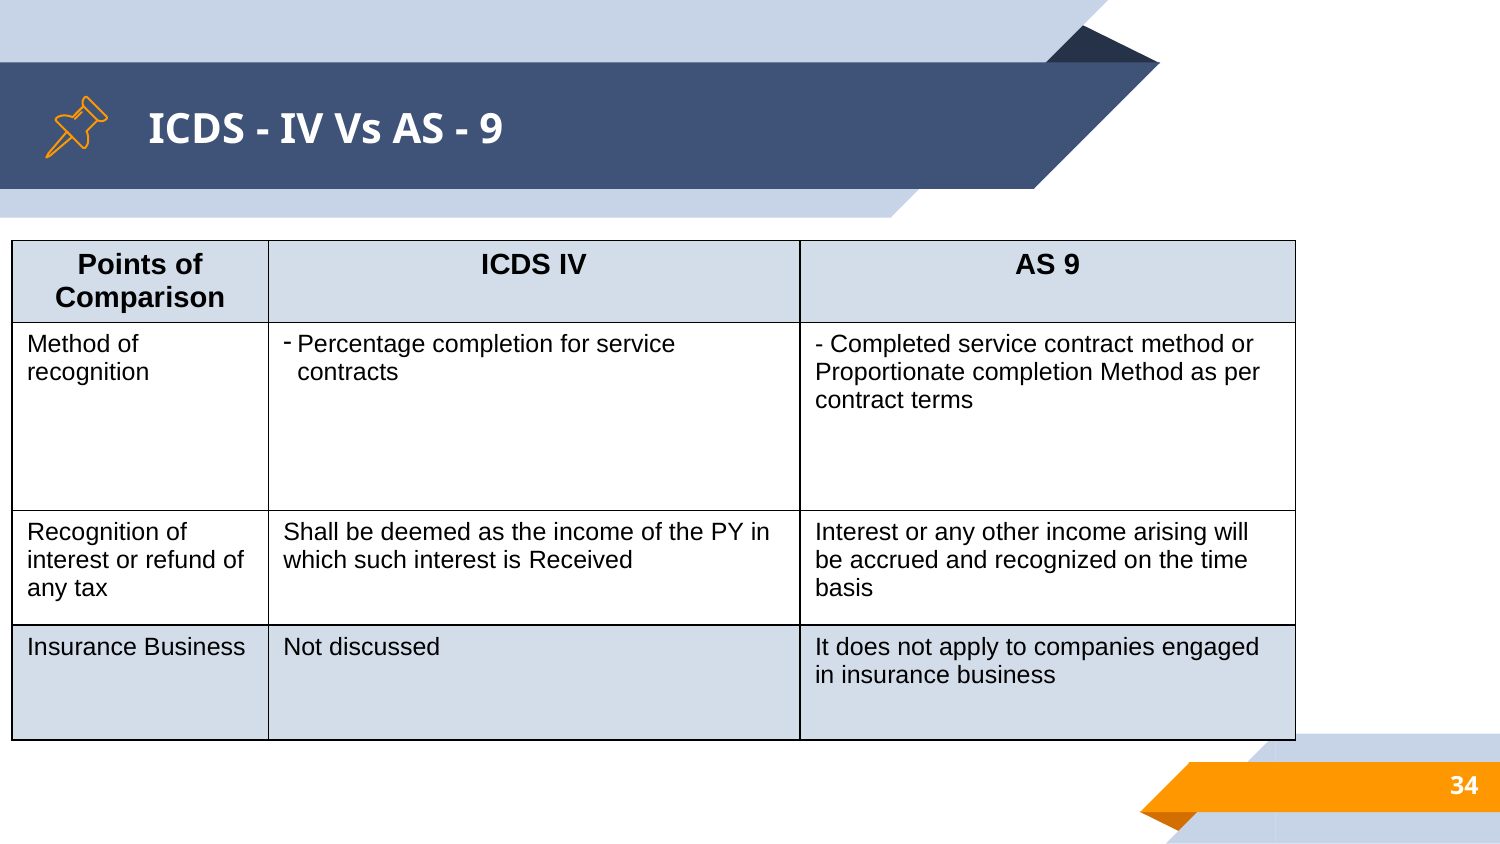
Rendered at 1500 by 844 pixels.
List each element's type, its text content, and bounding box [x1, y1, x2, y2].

table_cell - Completed service contract method or Proportionate completion Method as per contract terms [801, 323, 1295, 510]
table_cell Not discussed [269, 626, 799, 739]
table_header Points of Comparison [13, 241, 268, 322]
table_cell Method of recognition [13, 323, 268, 510]
table_cell Insurance Business [13, 626, 268, 739]
table_cell Shall be deemed as the income of the PY in which such interest is Received [269, 511, 799, 624]
table_header AS 9 [801, 241, 1295, 322]
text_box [45, 96, 108, 158]
slide_number 34 [1249, 760, 1494, 813]
table_cell Recognition of interest or refund of any tax [13, 511, 268, 624]
table_header ICDS IV [269, 241, 799, 322]
table_cell It does not apply to companies engaged in insurance business [801, 626, 1295, 739]
table_cell Interest or any other income arising will be accrued and recognized on the time basis [801, 511, 1295, 624]
title ICDS - IV Vs AS - 9 [133, 64, 1035, 190]
table_cell Percentage completion for service contracts [269, 323, 799, 510]
